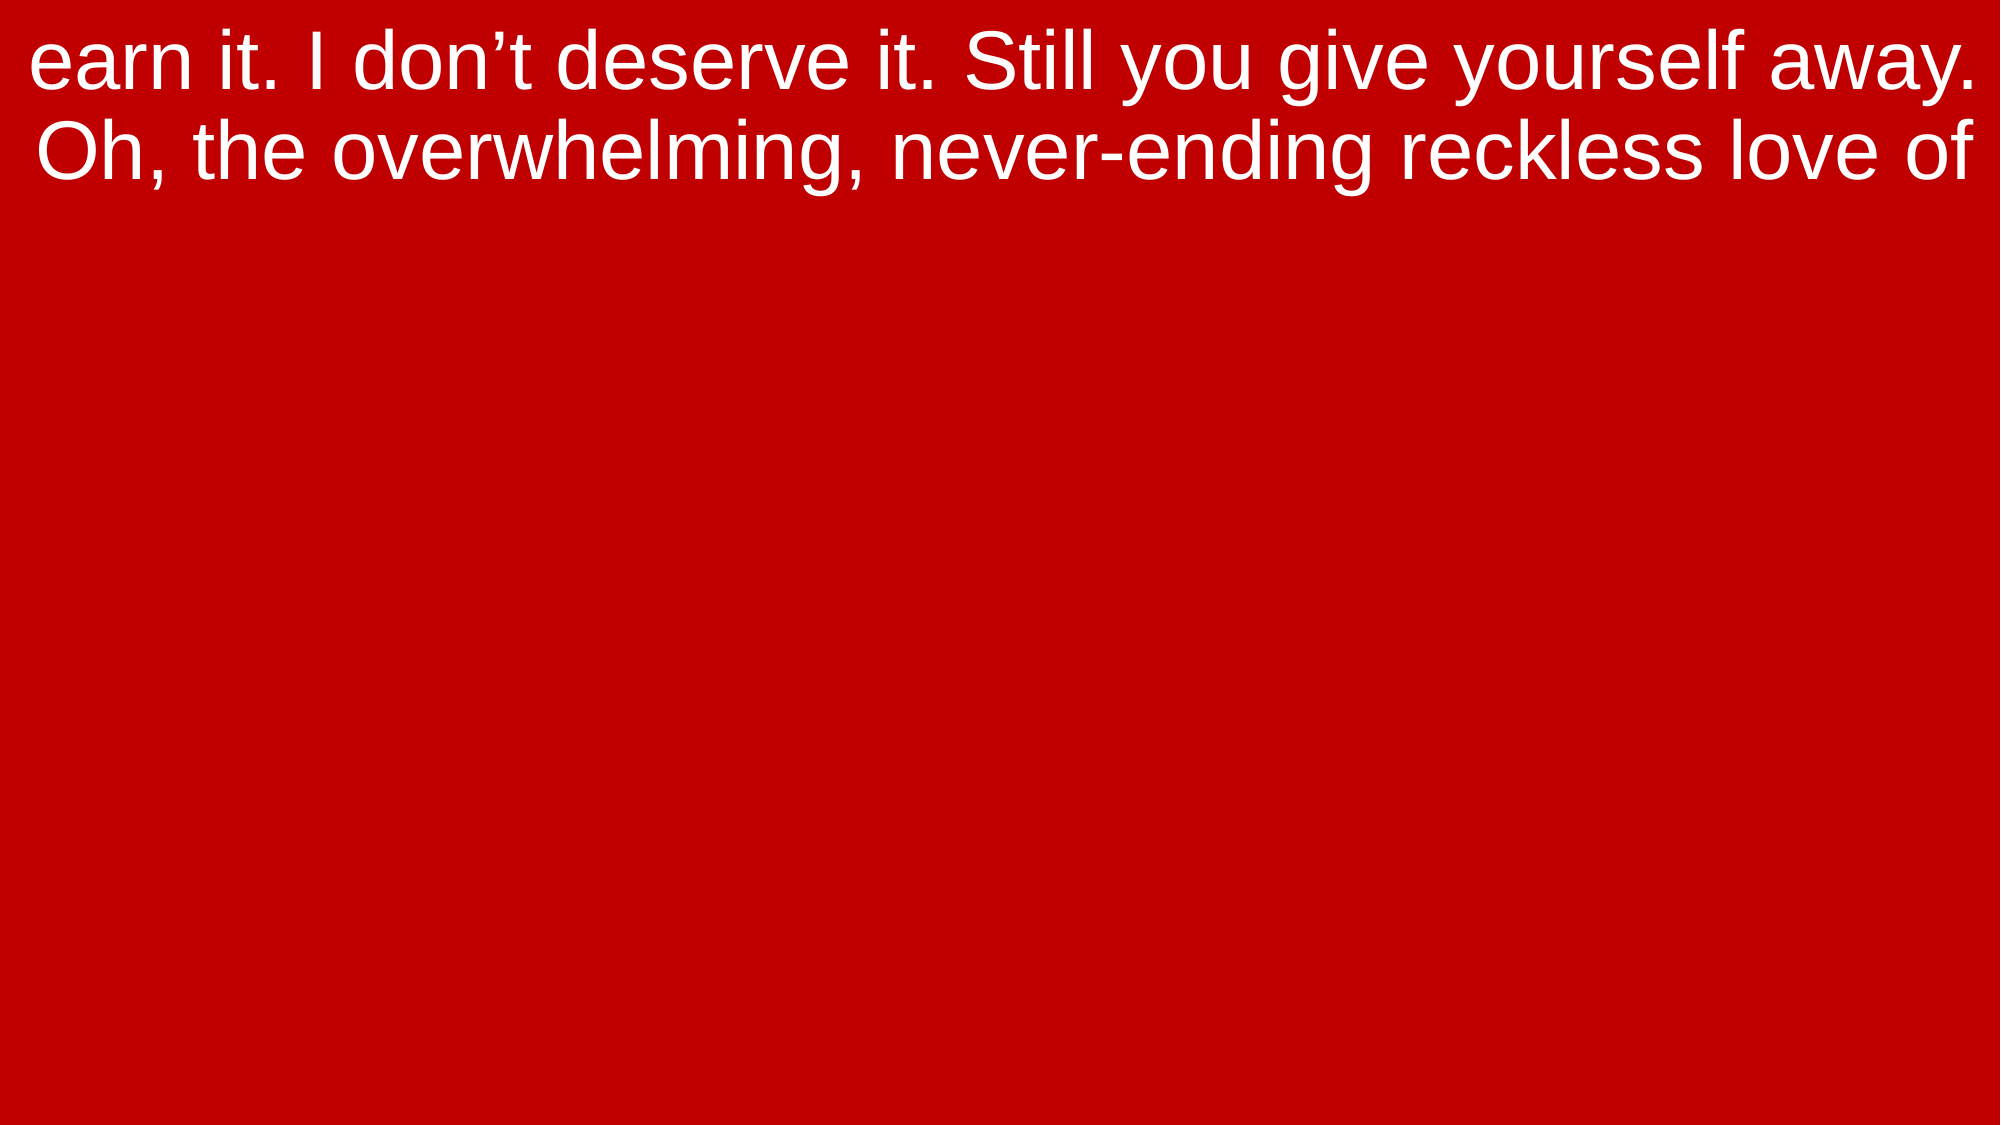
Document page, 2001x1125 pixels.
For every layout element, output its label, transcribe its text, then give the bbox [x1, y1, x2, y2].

list earn it. I don’t deserve it. Still you give yourself away. Oh, the overwhelming, never-ending reckless love of [10, 9, 2000, 784]
